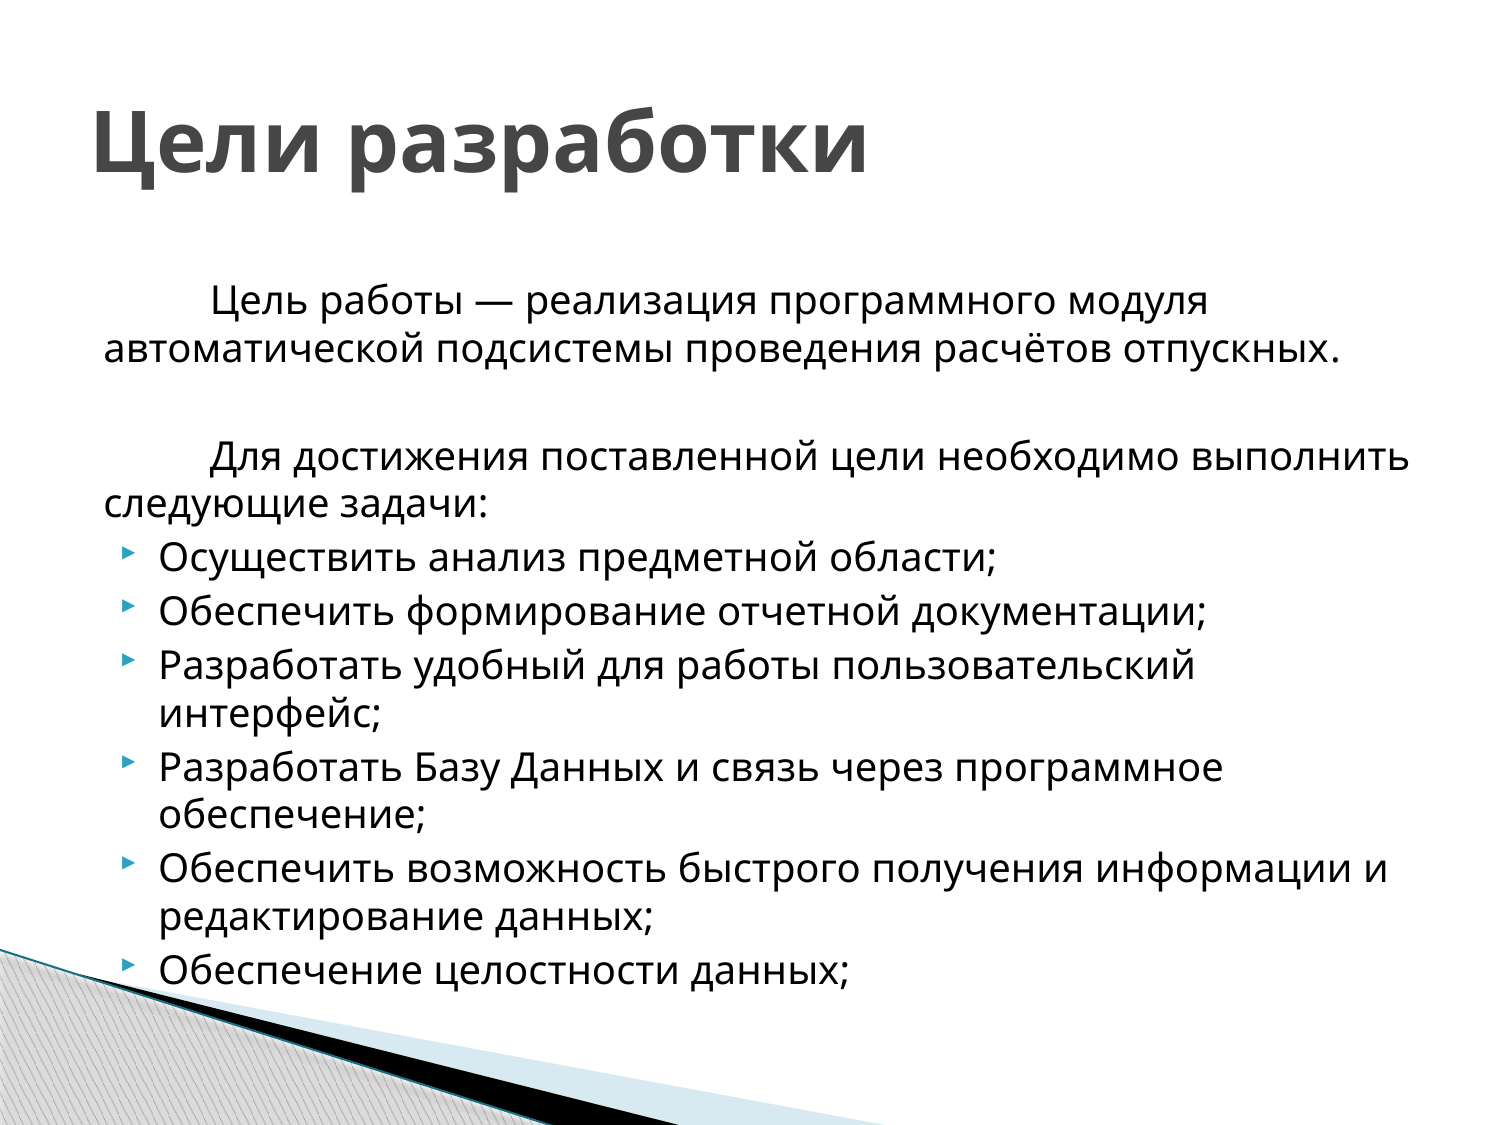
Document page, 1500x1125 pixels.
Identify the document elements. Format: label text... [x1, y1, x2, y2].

title Цели разработки [75, 45, 1425, 233]
list Цель работы — реализация программного модуля автоматической подсистемы проведения расчётов отпускных. Для достижения поставленной цели необходимо выполнить следующие задачи: Осуществить анализ предметной области; Обеспечить формирование отчетной документации; Разработать удобный для работы пользовательский интерфейс; Разработать Базу Данных и связь через программное обеспечение; Обеспечить возможность быстрого получения информации и редактирование данных; Обеспечение целостности данных; [88, 267, 1439, 1010]
